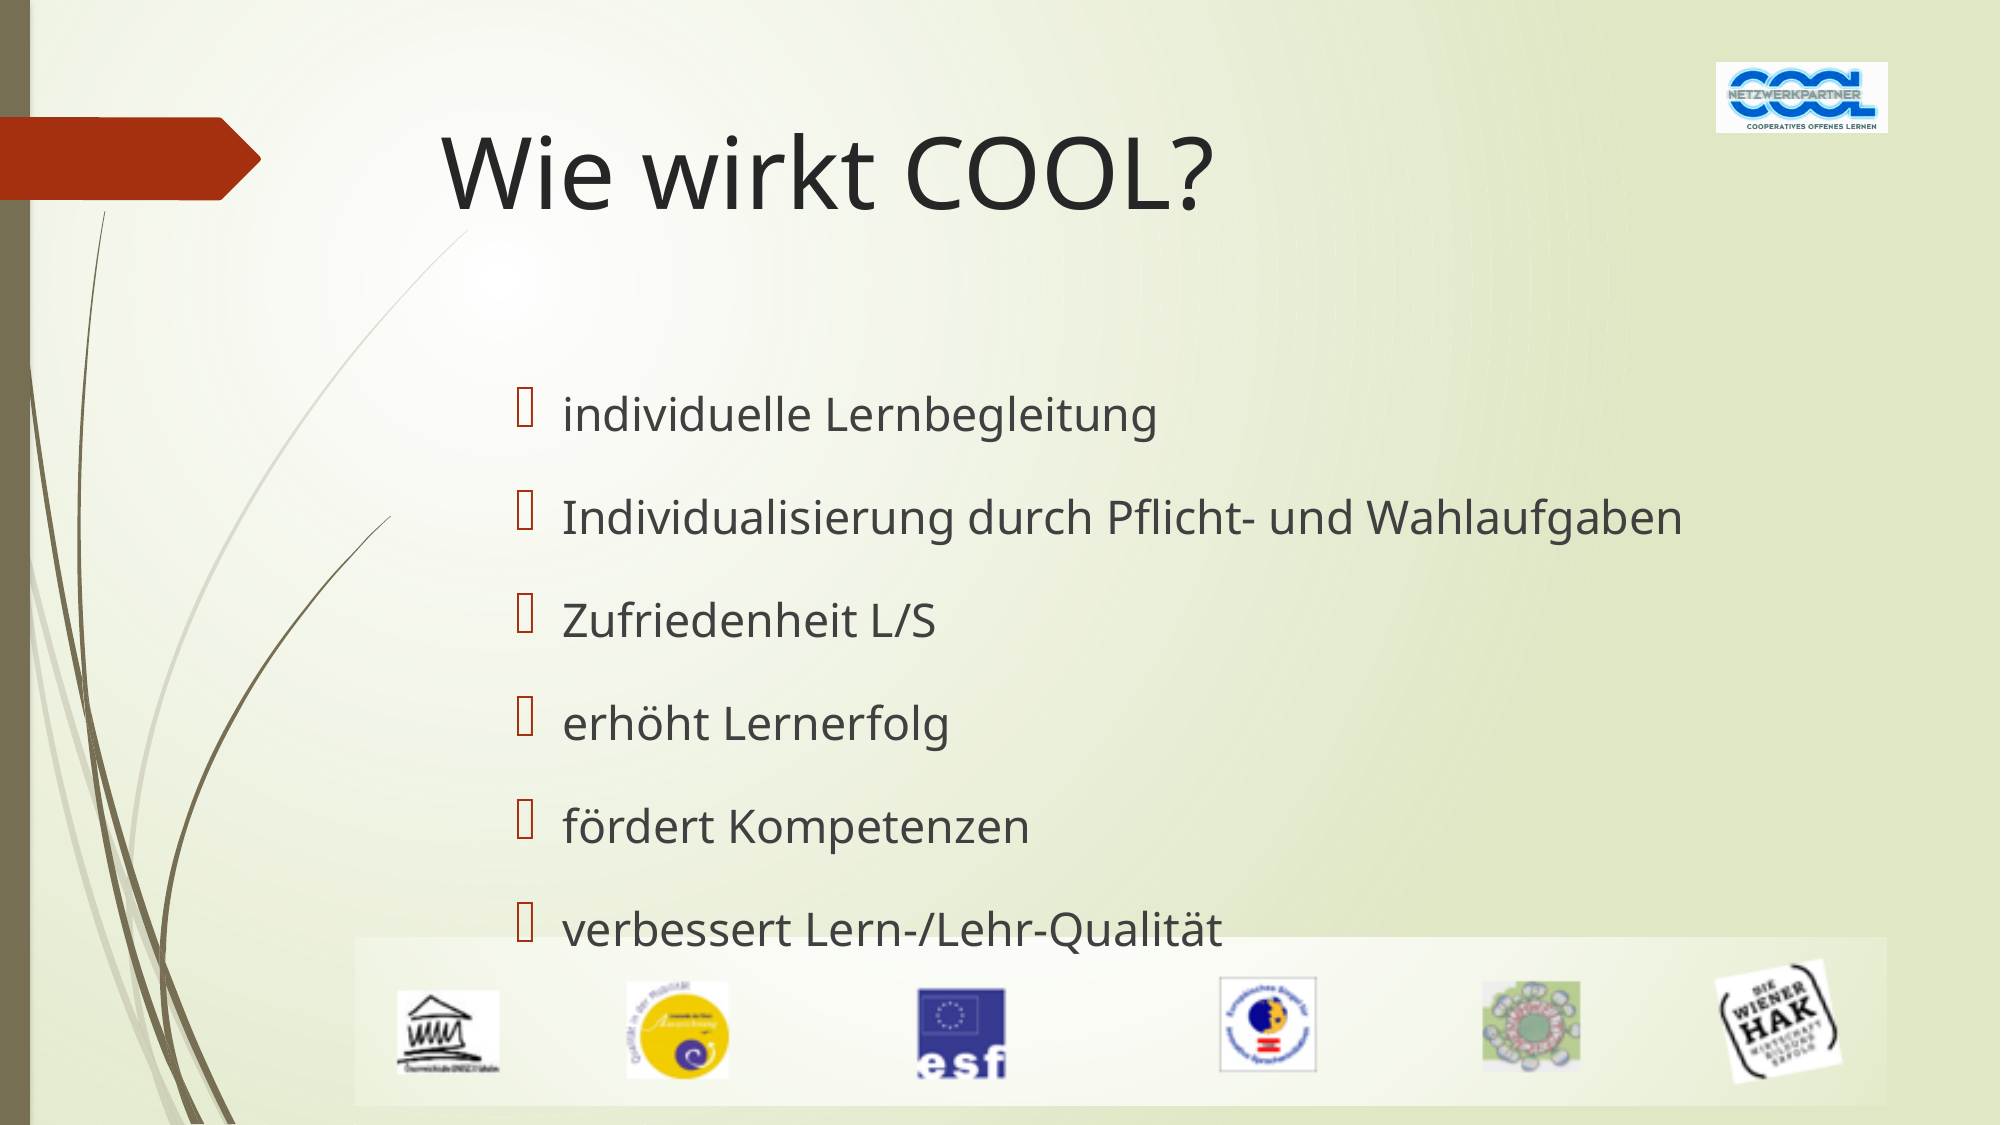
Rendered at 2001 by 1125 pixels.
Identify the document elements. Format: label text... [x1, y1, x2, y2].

title Wie wirkt COOL? [425, 102, 1888, 313]
picture [1716, 62, 1888, 134]
list individuelle Lernbegleitung Individualisierung durch Pflicht- und Wahlaufgaben Zufriedenheit L/S erhöht Lernerfolg fördert Kompetenzen verbessert Lern-/Lehr-Qualität [424, 350, 1888, 936]
picture [354, 936, 1888, 1106]
